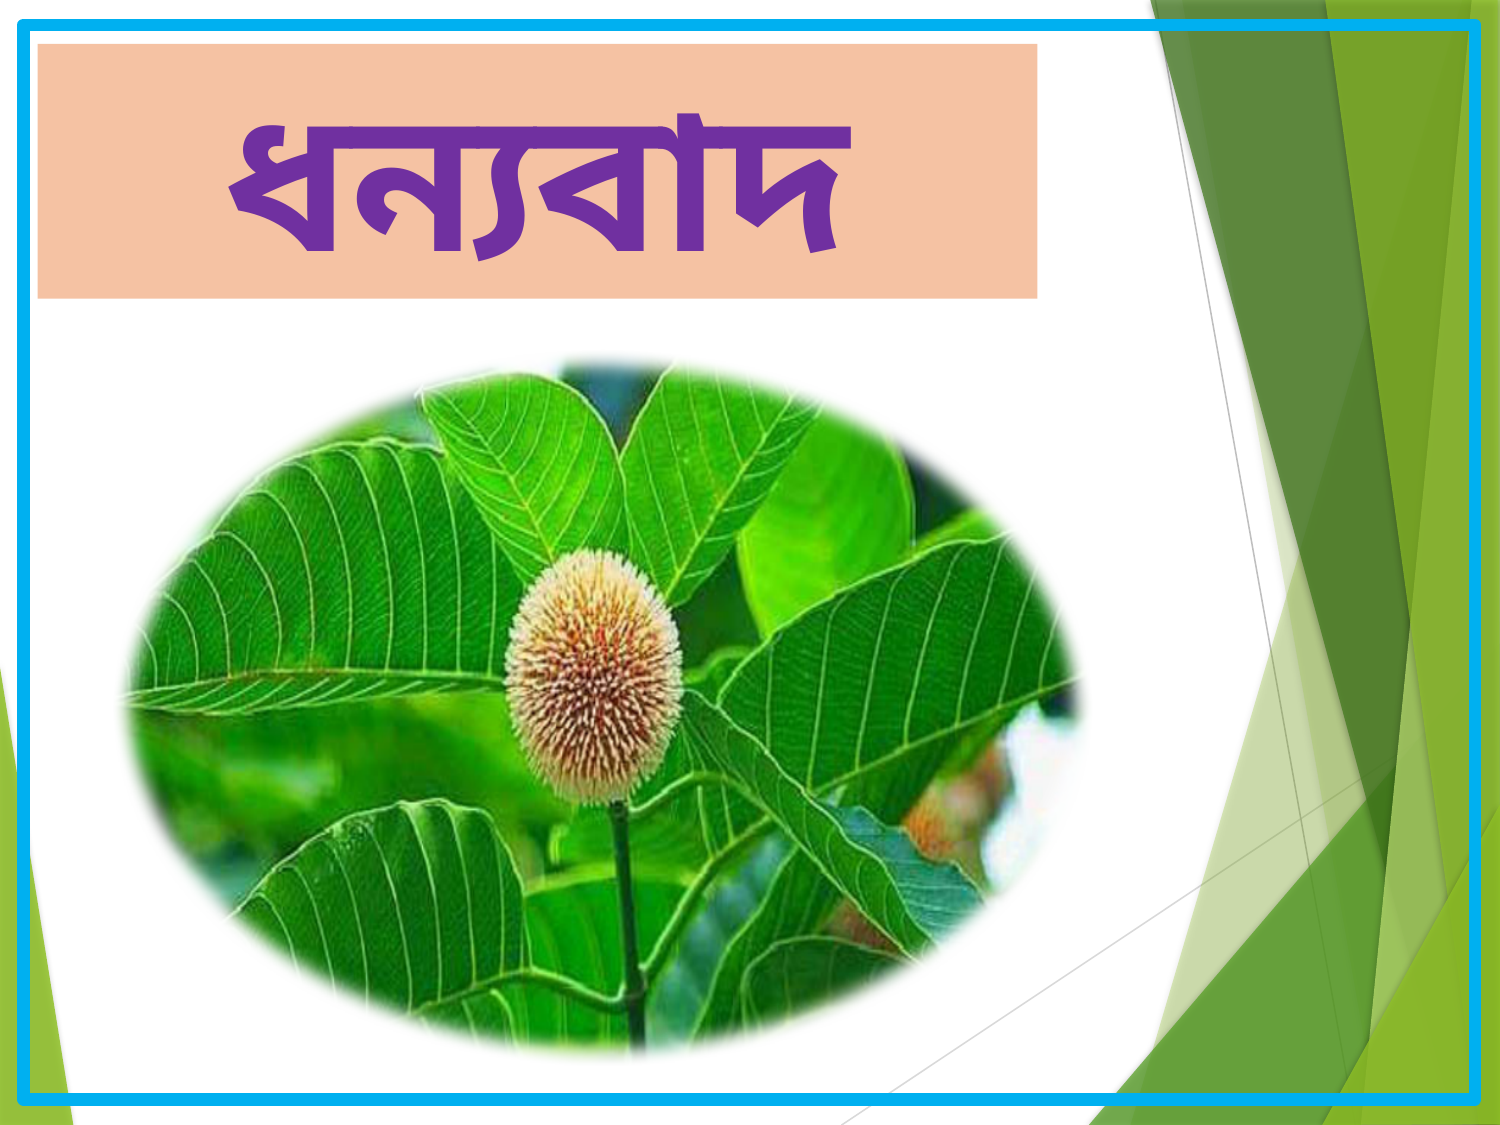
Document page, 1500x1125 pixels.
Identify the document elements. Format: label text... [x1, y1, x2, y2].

picture [111, 349, 1095, 1068]
text_box ধন্যবাদ [35, 42, 1040, 301]
